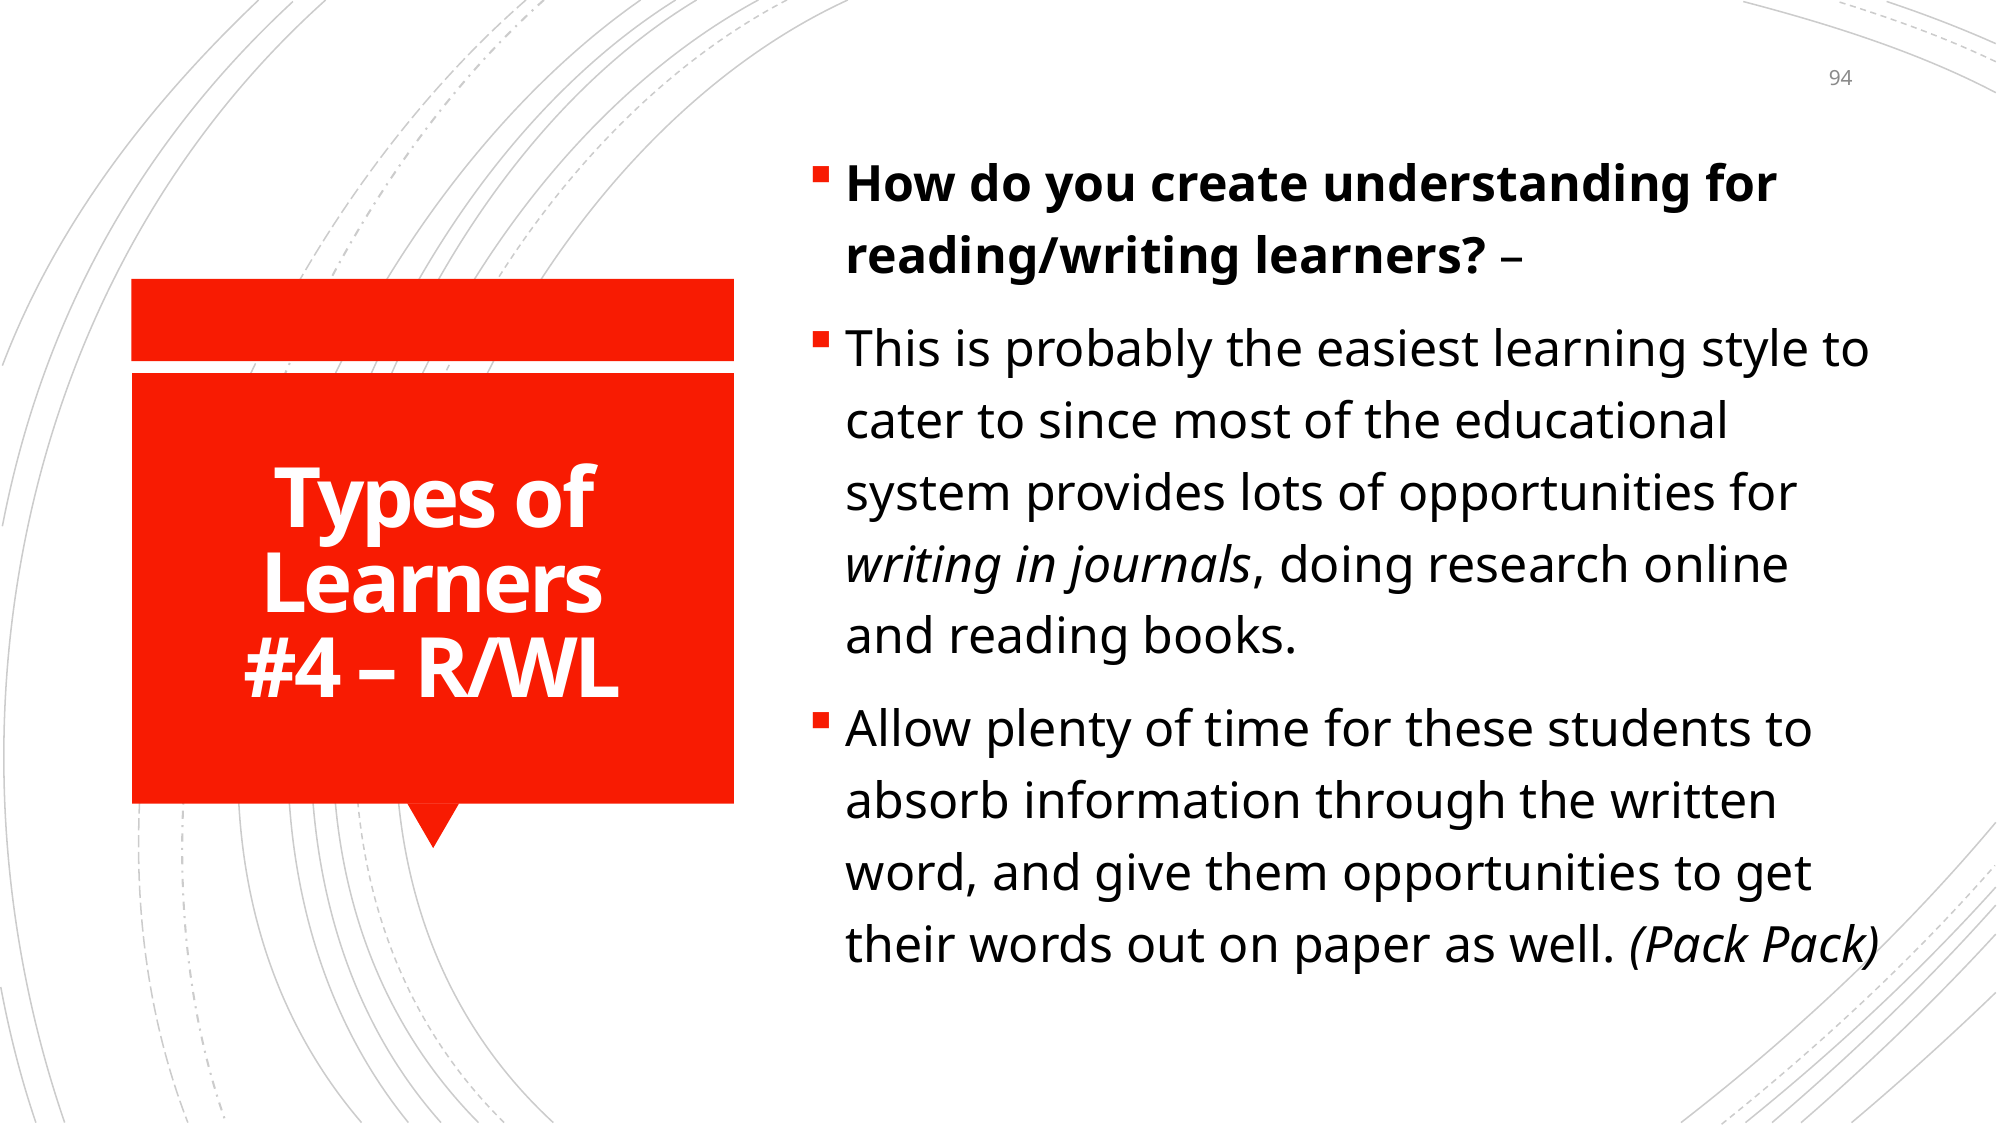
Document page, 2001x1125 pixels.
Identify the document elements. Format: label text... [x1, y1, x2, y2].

title Types of Learners #4 – R/WL [145, 385, 720, 789]
slide_number 94 [1717, 52, 1868, 105]
list How do you create understanding for reading/writing learners? – This is probably the easiest learning style to cater to since most of the educational system provides lots of opportunities for writing in journals, doing research online and reading books. Allow plenty of time for these students to absorb information through the written word, and give them opportunities to get their words out on paper as well. (Pack Pack) [793, 131, 1905, 993]
